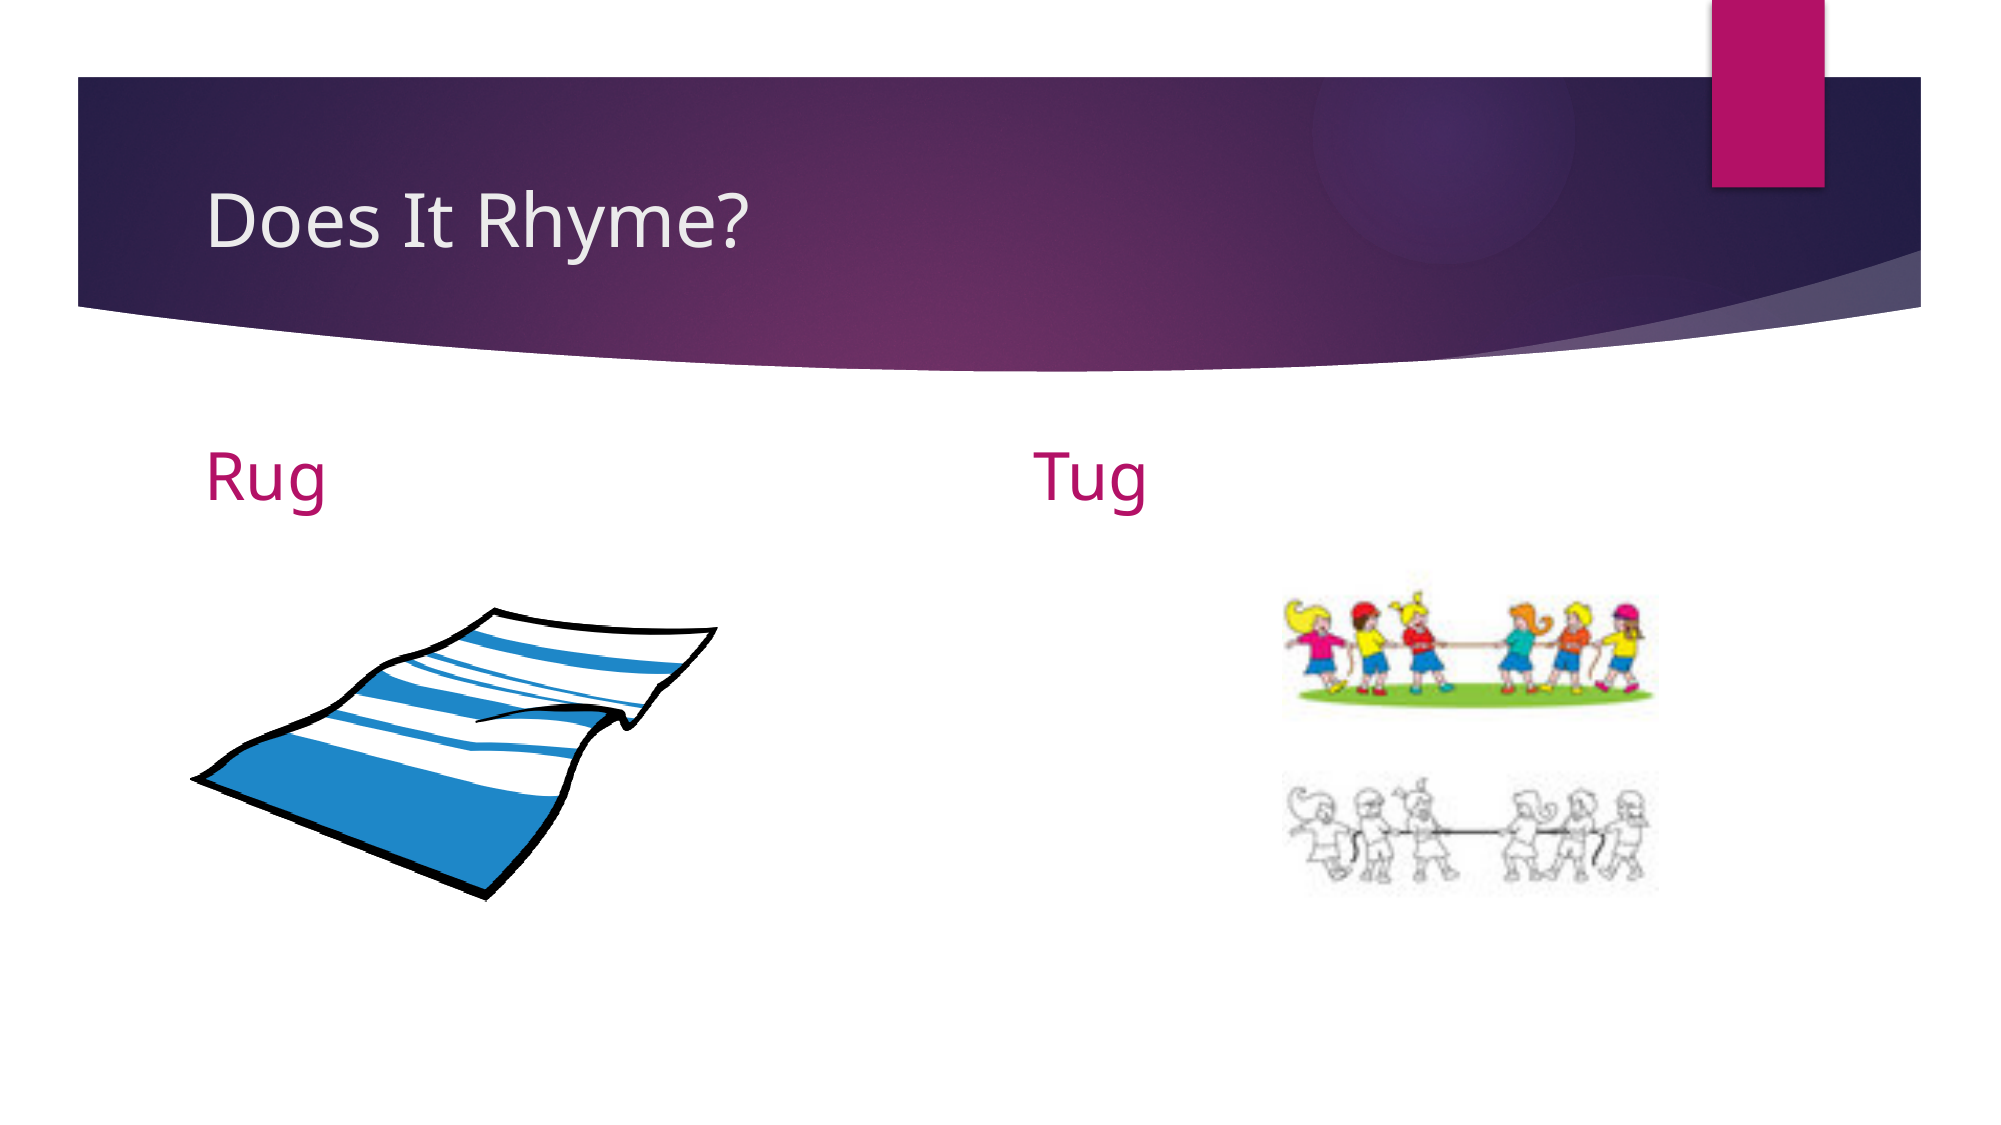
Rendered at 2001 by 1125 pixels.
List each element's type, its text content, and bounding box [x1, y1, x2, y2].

list Rug [189, 427, 981, 522]
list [189, 606, 718, 902]
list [1282, 546, 1659, 924]
title Does It Rhyme? [189, 159, 1627, 276]
list Tug [1018, 427, 1810, 522]
